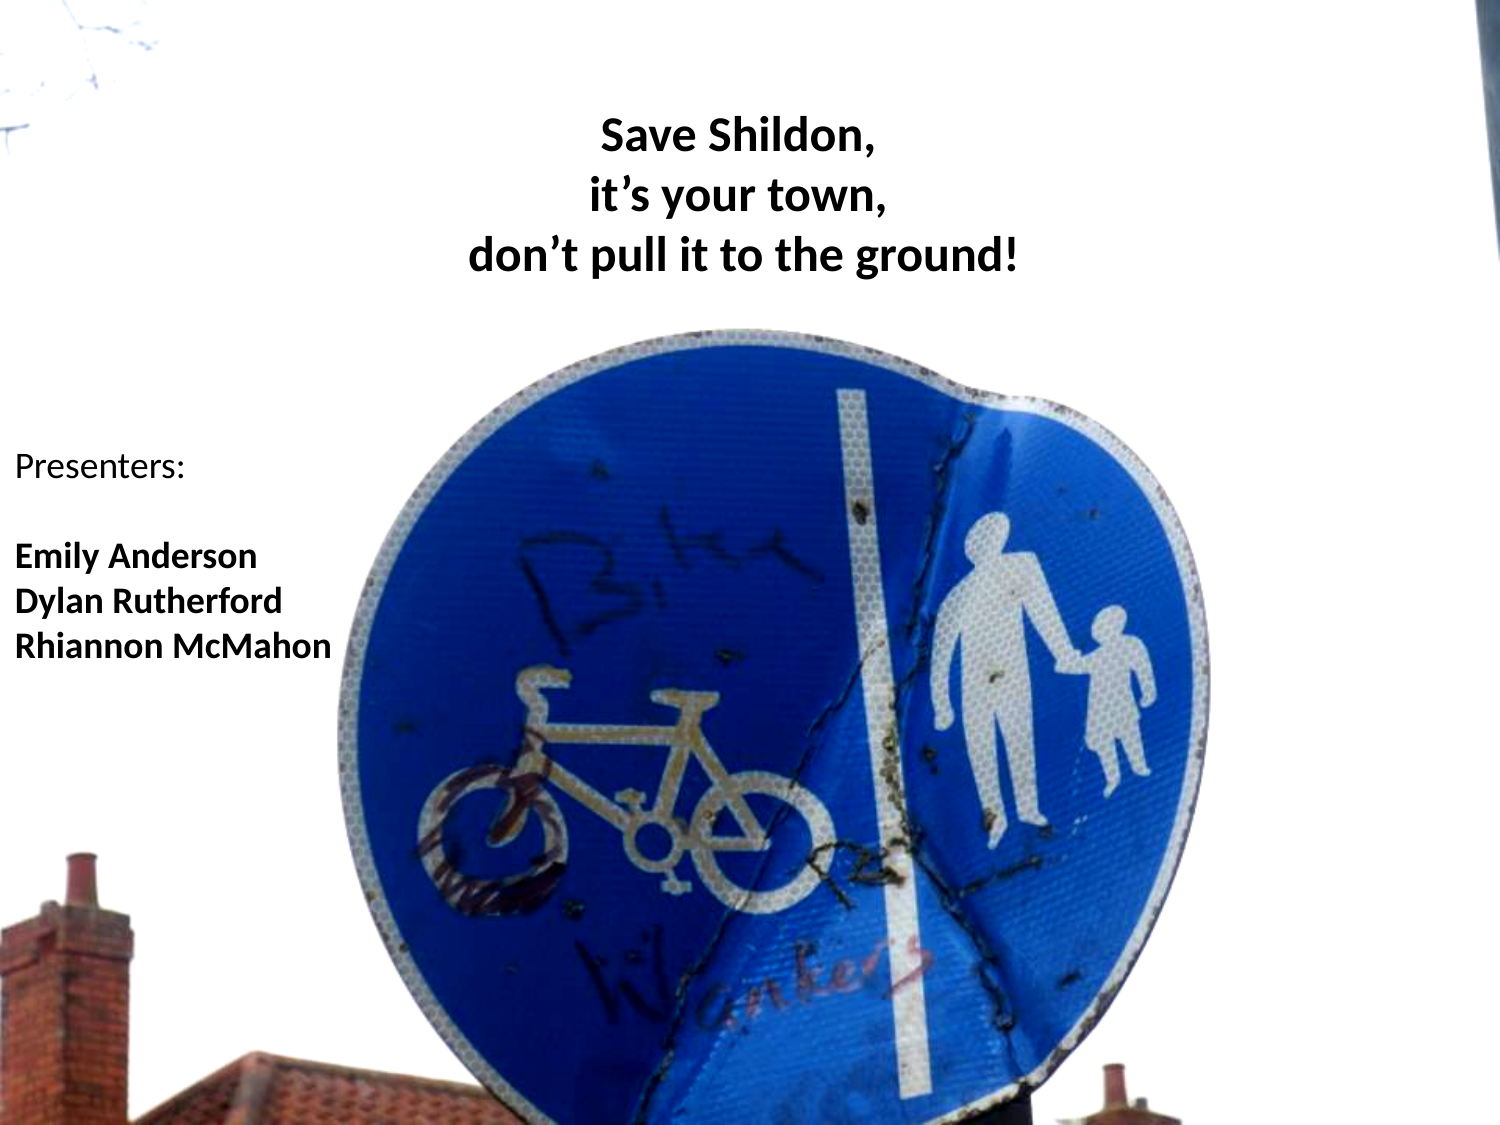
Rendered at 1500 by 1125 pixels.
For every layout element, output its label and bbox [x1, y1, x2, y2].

list [0, 0, 1500, 1125]
